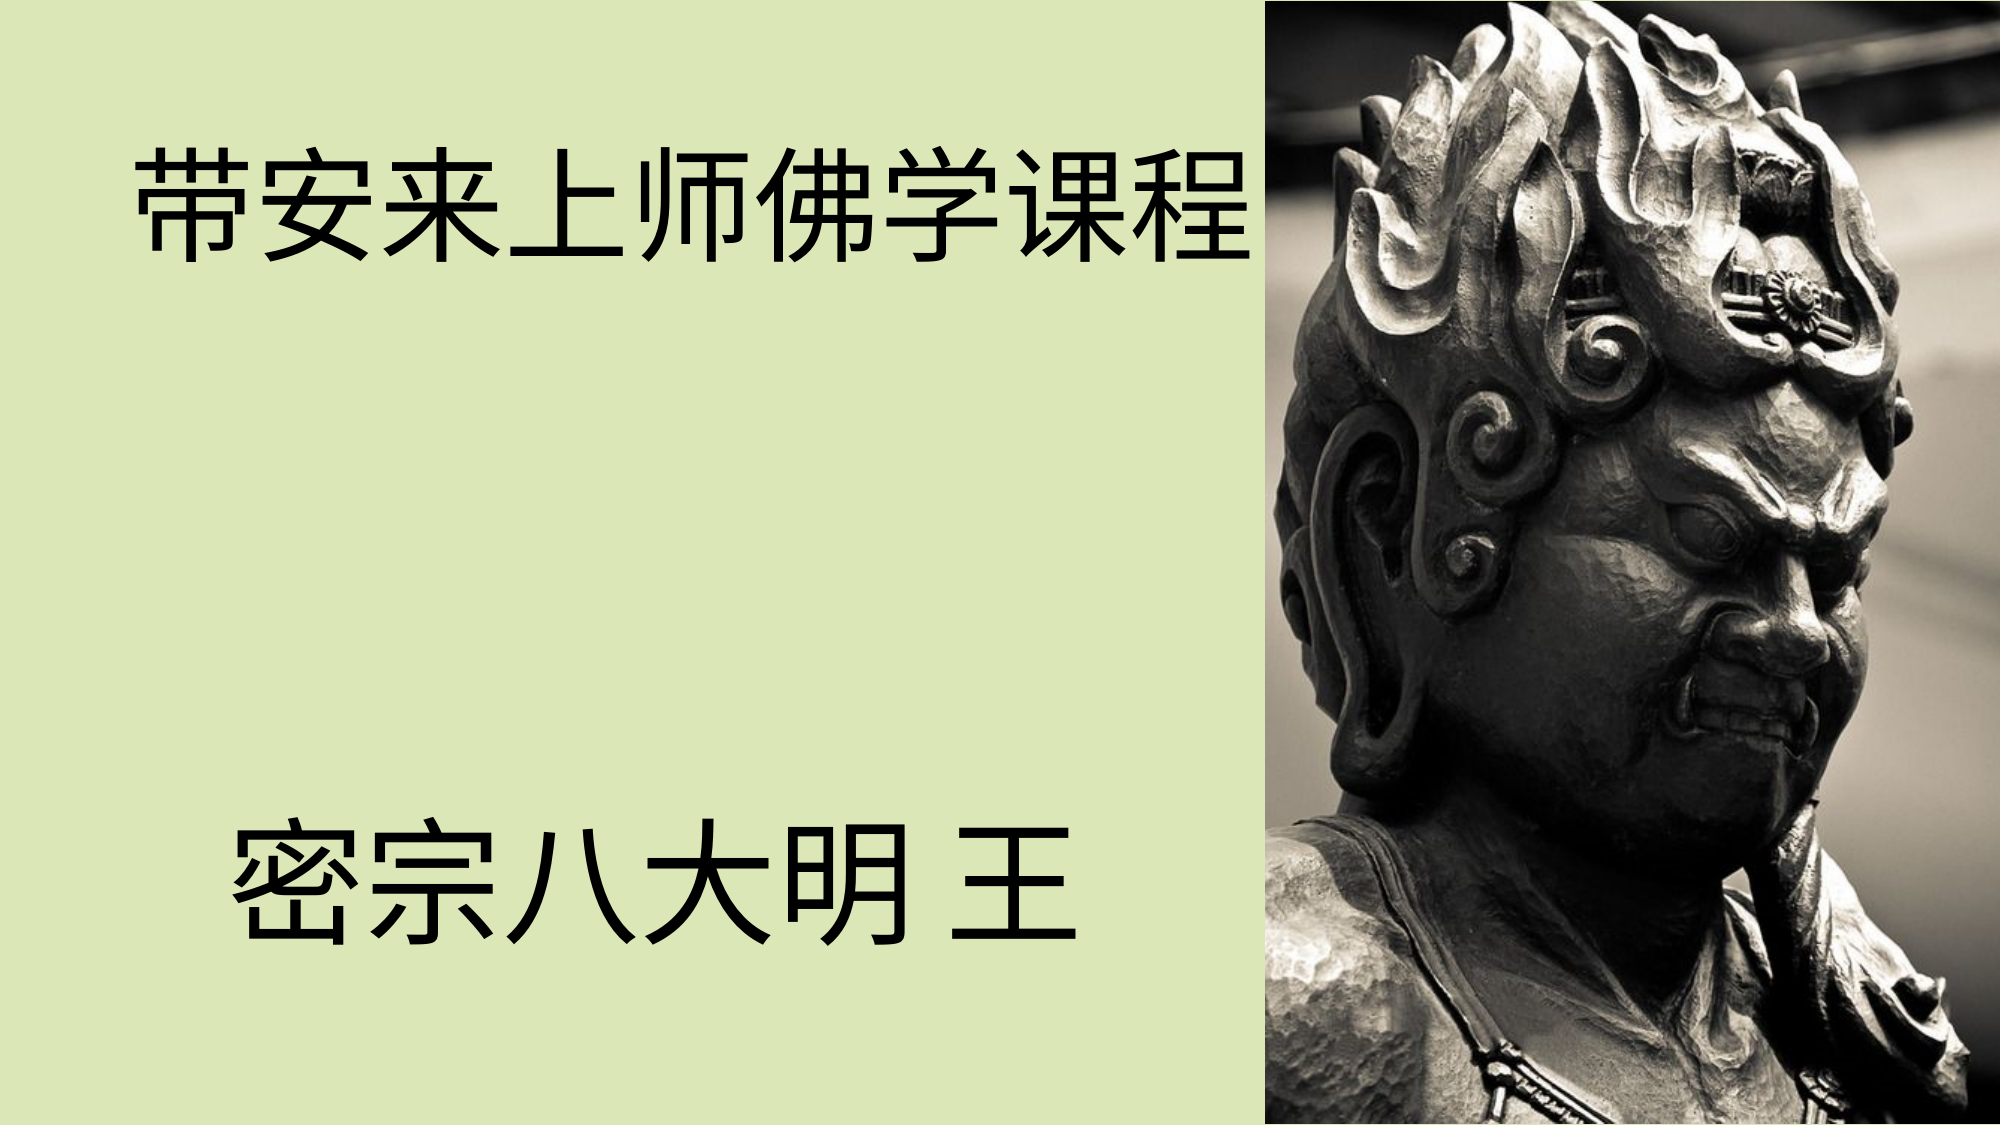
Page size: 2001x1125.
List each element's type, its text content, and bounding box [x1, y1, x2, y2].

picture [1265, 1, 2000, 1124]
title 带安来上师佛学课程 [56, 103, 1265, 288]
subtitle 密宗八大明 王 [212, 395, 1265, 988]
